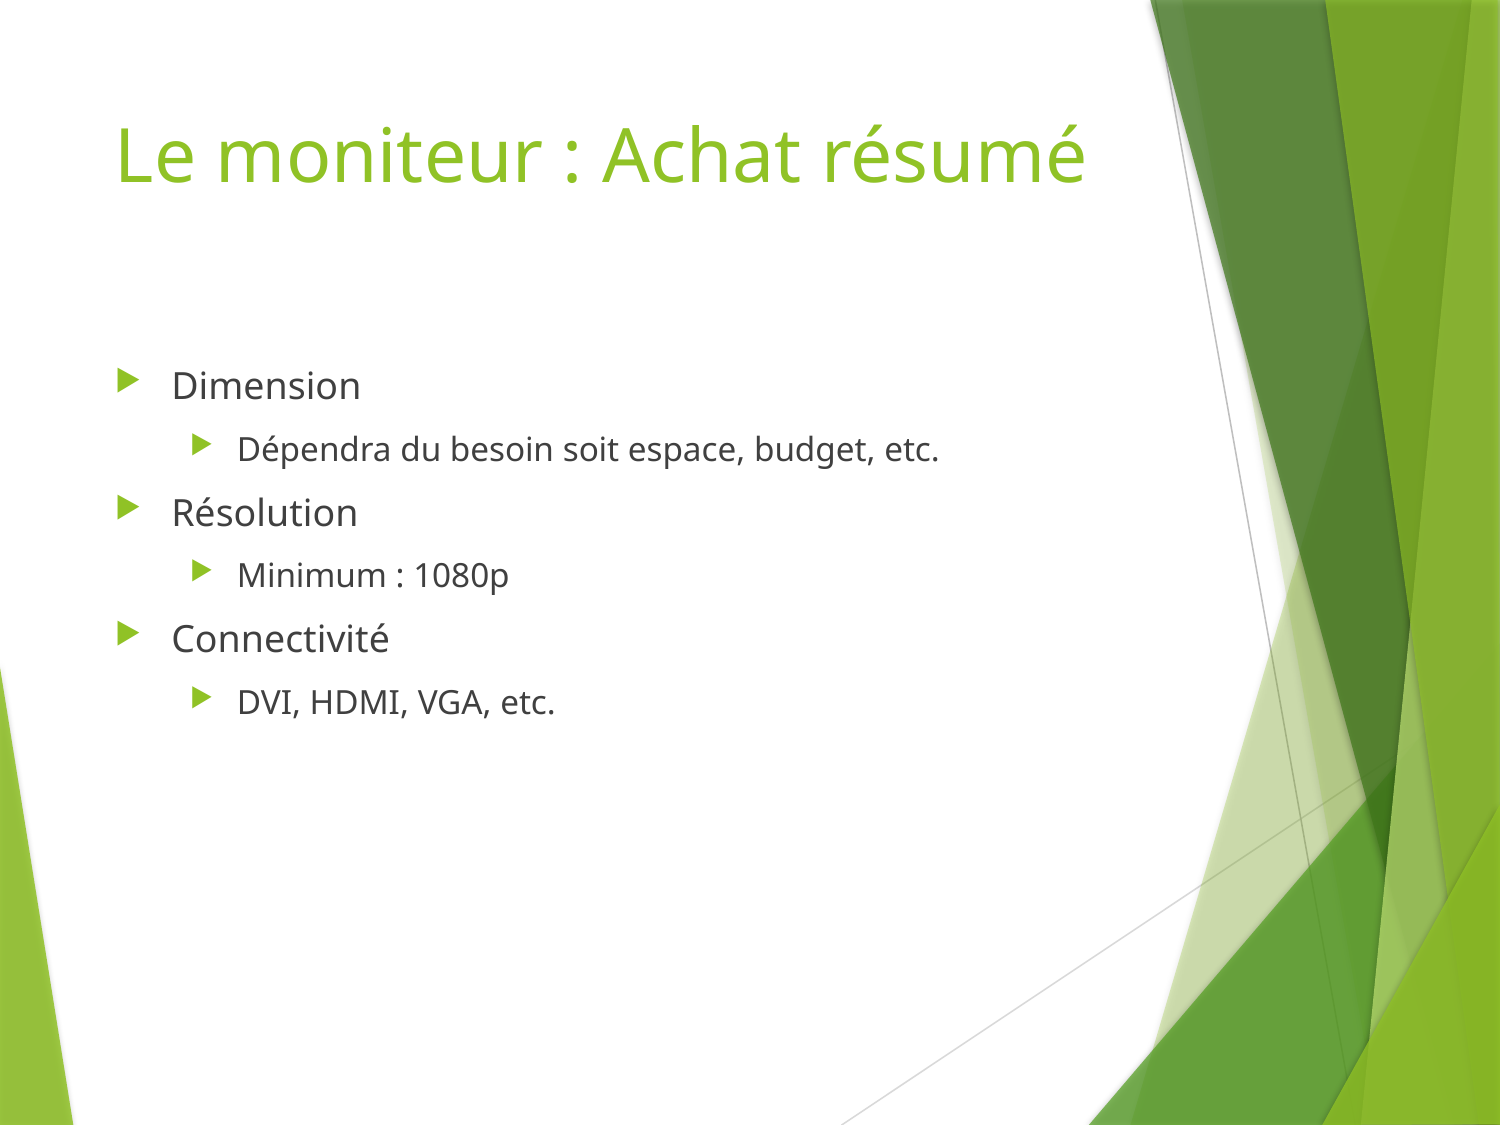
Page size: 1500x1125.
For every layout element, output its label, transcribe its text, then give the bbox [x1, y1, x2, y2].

title Le moniteur : Achat résumé [99, 99, 1142, 317]
list Dimension Dépendra du besoin soit espace, budget, etc. Résolution Minimum : 1080p Connectivité DVI, HDMI, VGA, etc. [99, 354, 1142, 992]
